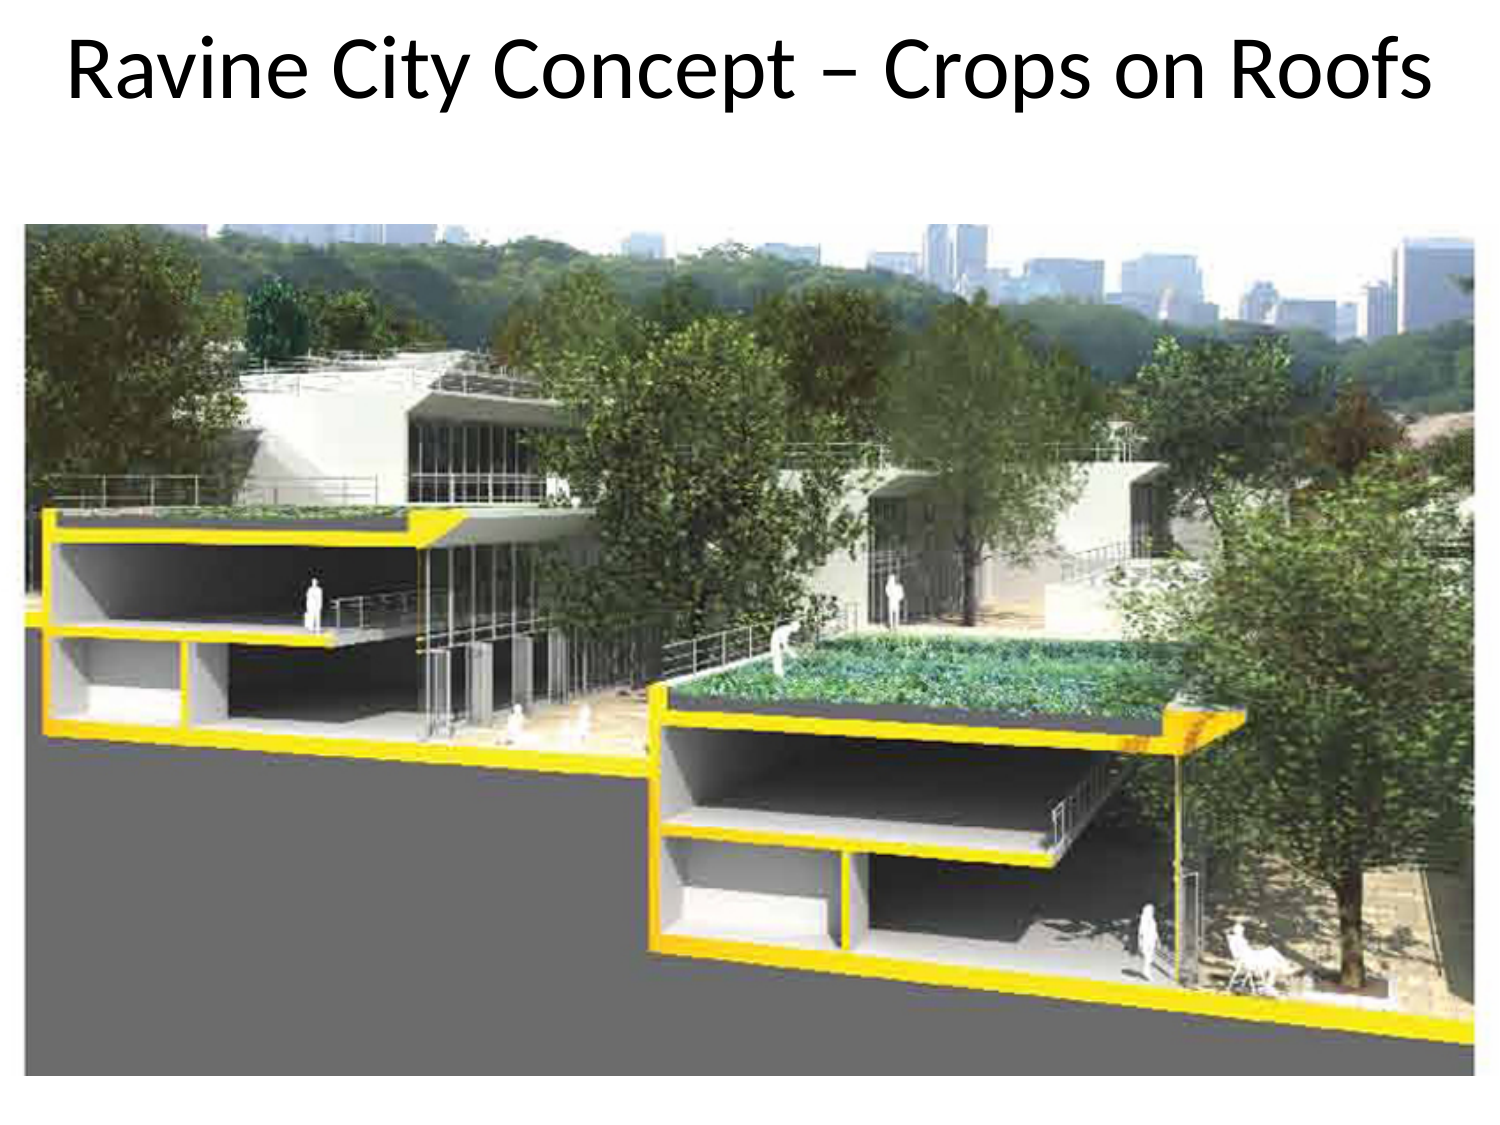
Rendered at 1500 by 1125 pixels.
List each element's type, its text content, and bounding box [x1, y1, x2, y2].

picture [0, 224, 1500, 1076]
title Ravine City Concept – Crops on Roofs [0, 0, 1500, 125]
